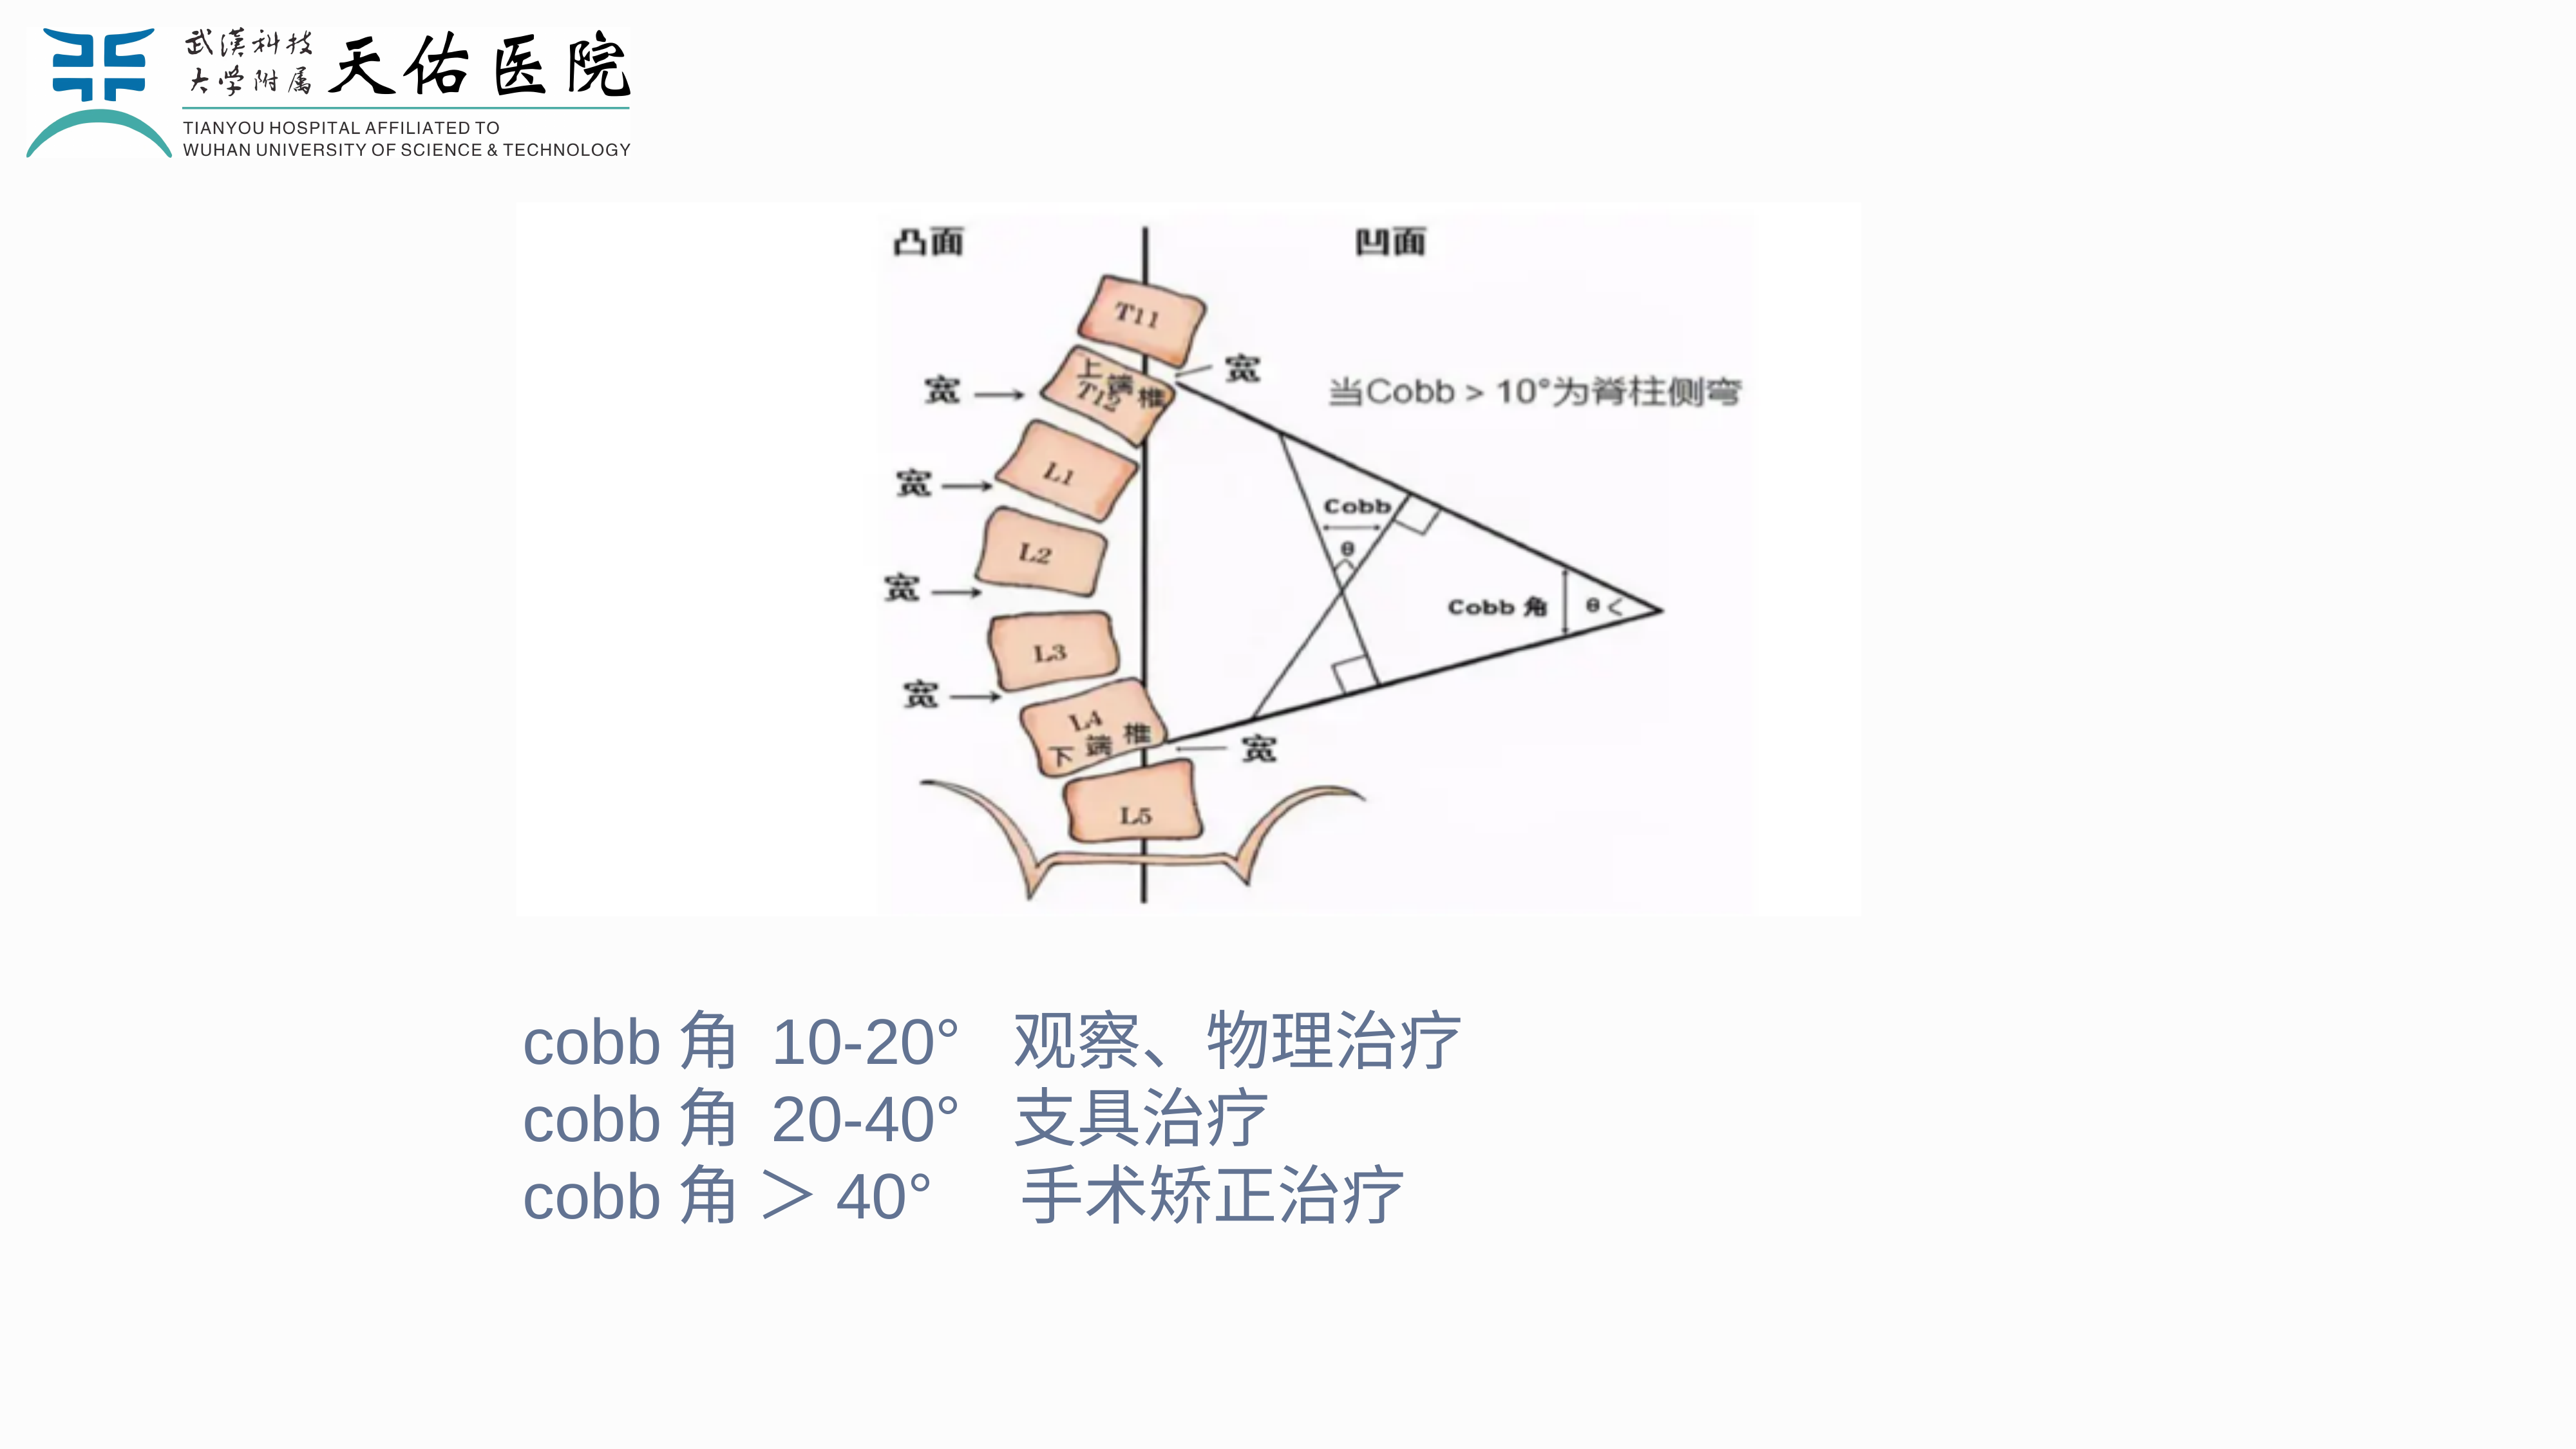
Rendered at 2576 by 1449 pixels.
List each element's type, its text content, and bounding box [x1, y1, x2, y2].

picture [26, 27, 631, 158]
picture [516, 202, 1862, 916]
text_box cobb角 10-20° 观察、物理治疗 cobb角 20-40° 支具治疗 cobb角 ＞40° 手术矫正治疗 [516, 994, 1857, 1237]
